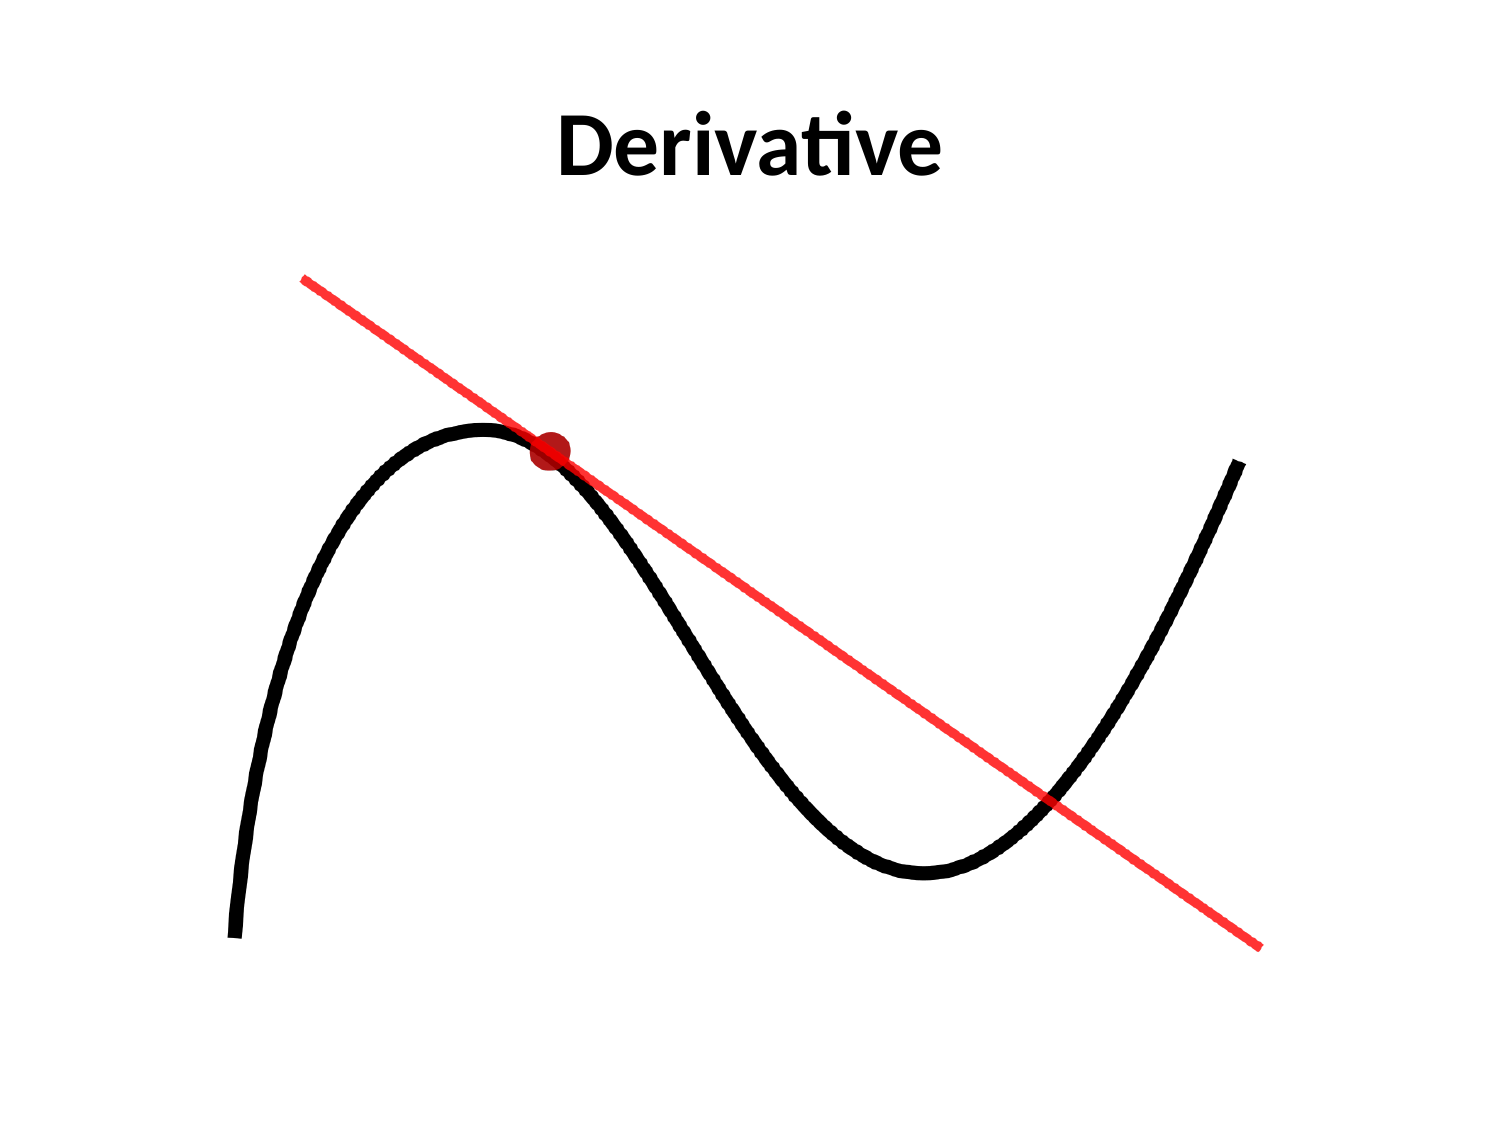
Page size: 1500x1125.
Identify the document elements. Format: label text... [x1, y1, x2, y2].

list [219, 262, 1281, 1006]
title Derivative [75, 45, 1425, 233]
